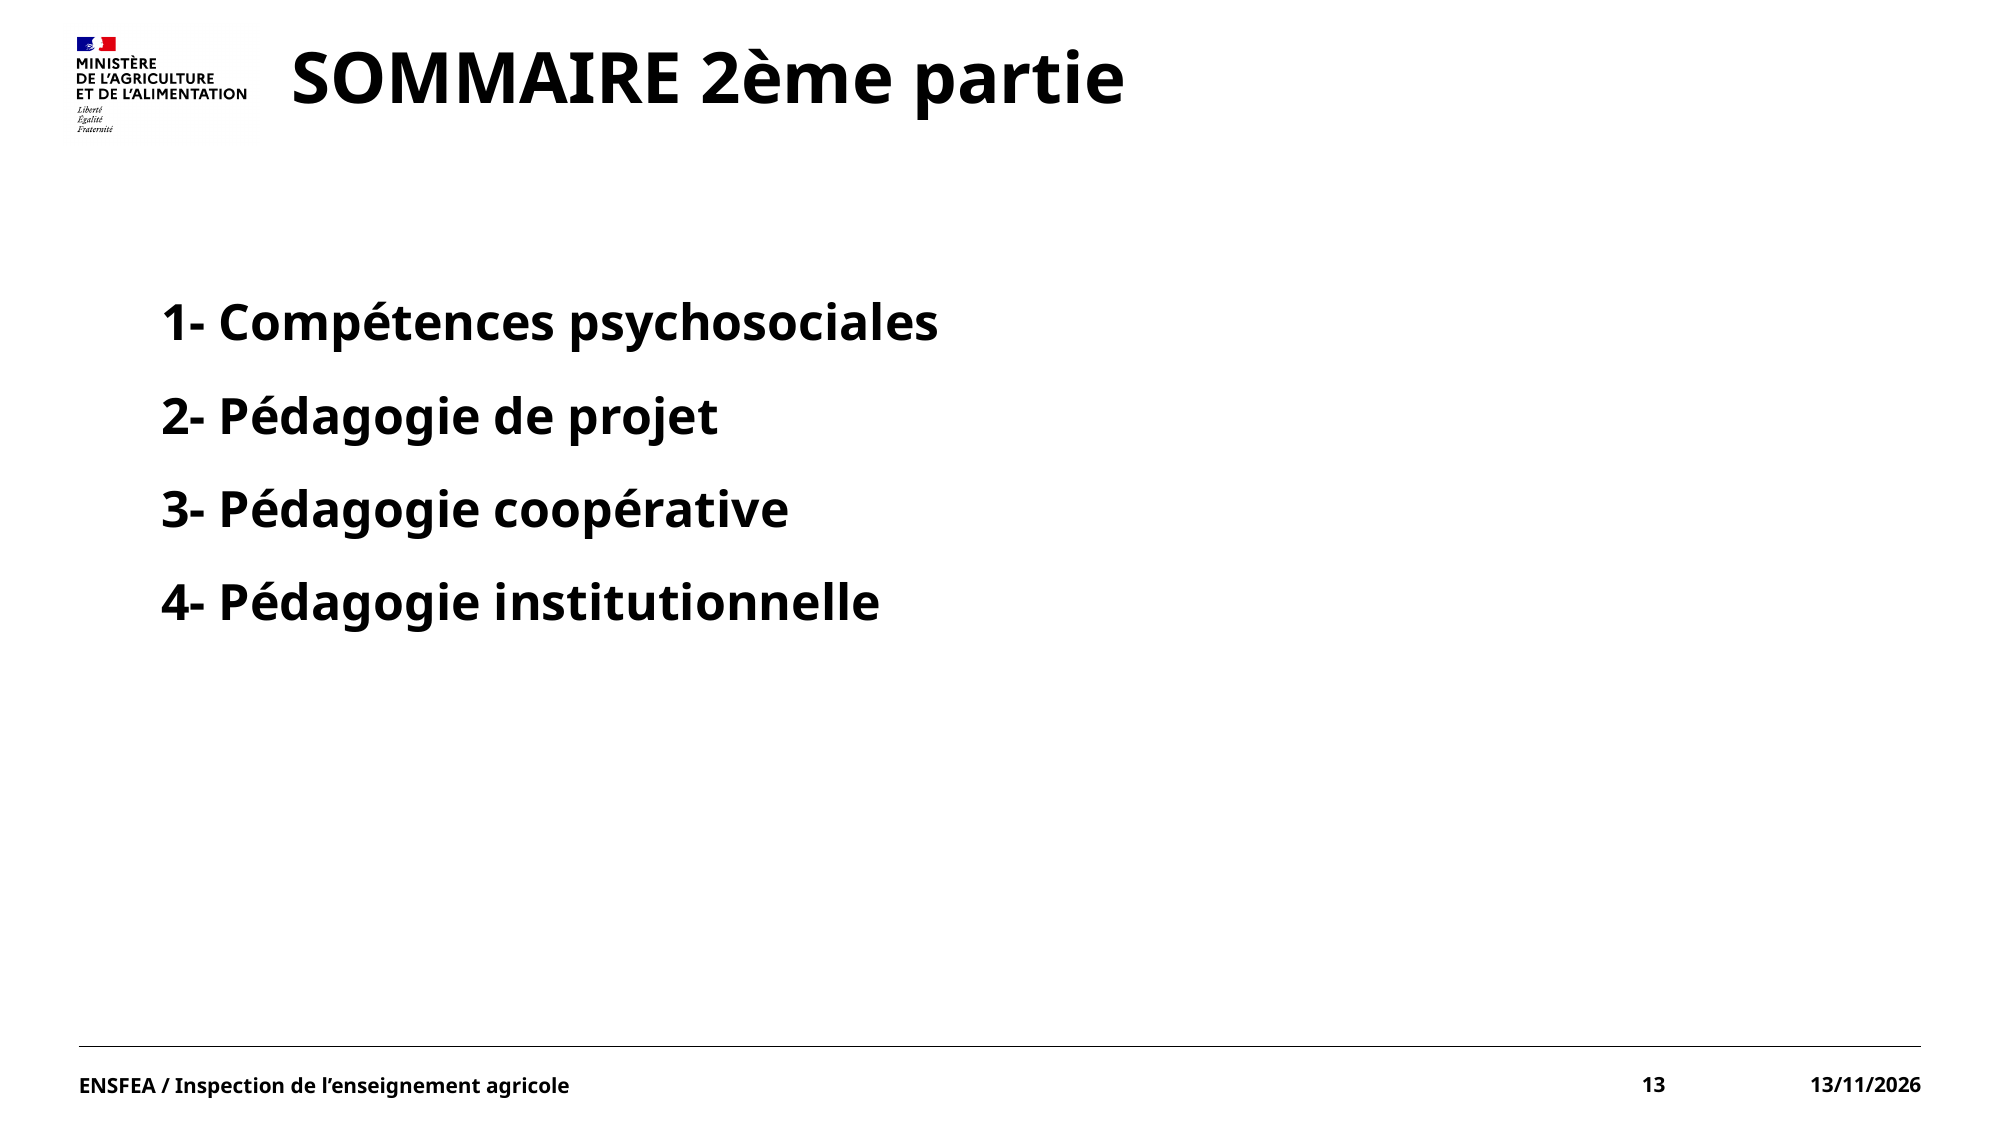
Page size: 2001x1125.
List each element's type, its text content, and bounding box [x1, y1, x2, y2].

slide_number 13 [1370, 1046, 1666, 1125]
footer ENSFEA / Inspection de l’enseignement agricole [78, 1046, 1370, 1125]
list 1- Compétences psychosociales 2- Pédagogie de projet 3- Pédagogie coopérative 4- Pédagogie institutionnelle [161, 290, 1072, 845]
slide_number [1666, 1046, 1922, 1125]
title SOMMAIRE 2ème partie [291, 42, 1437, 201]
picture [63, 23, 260, 146]
